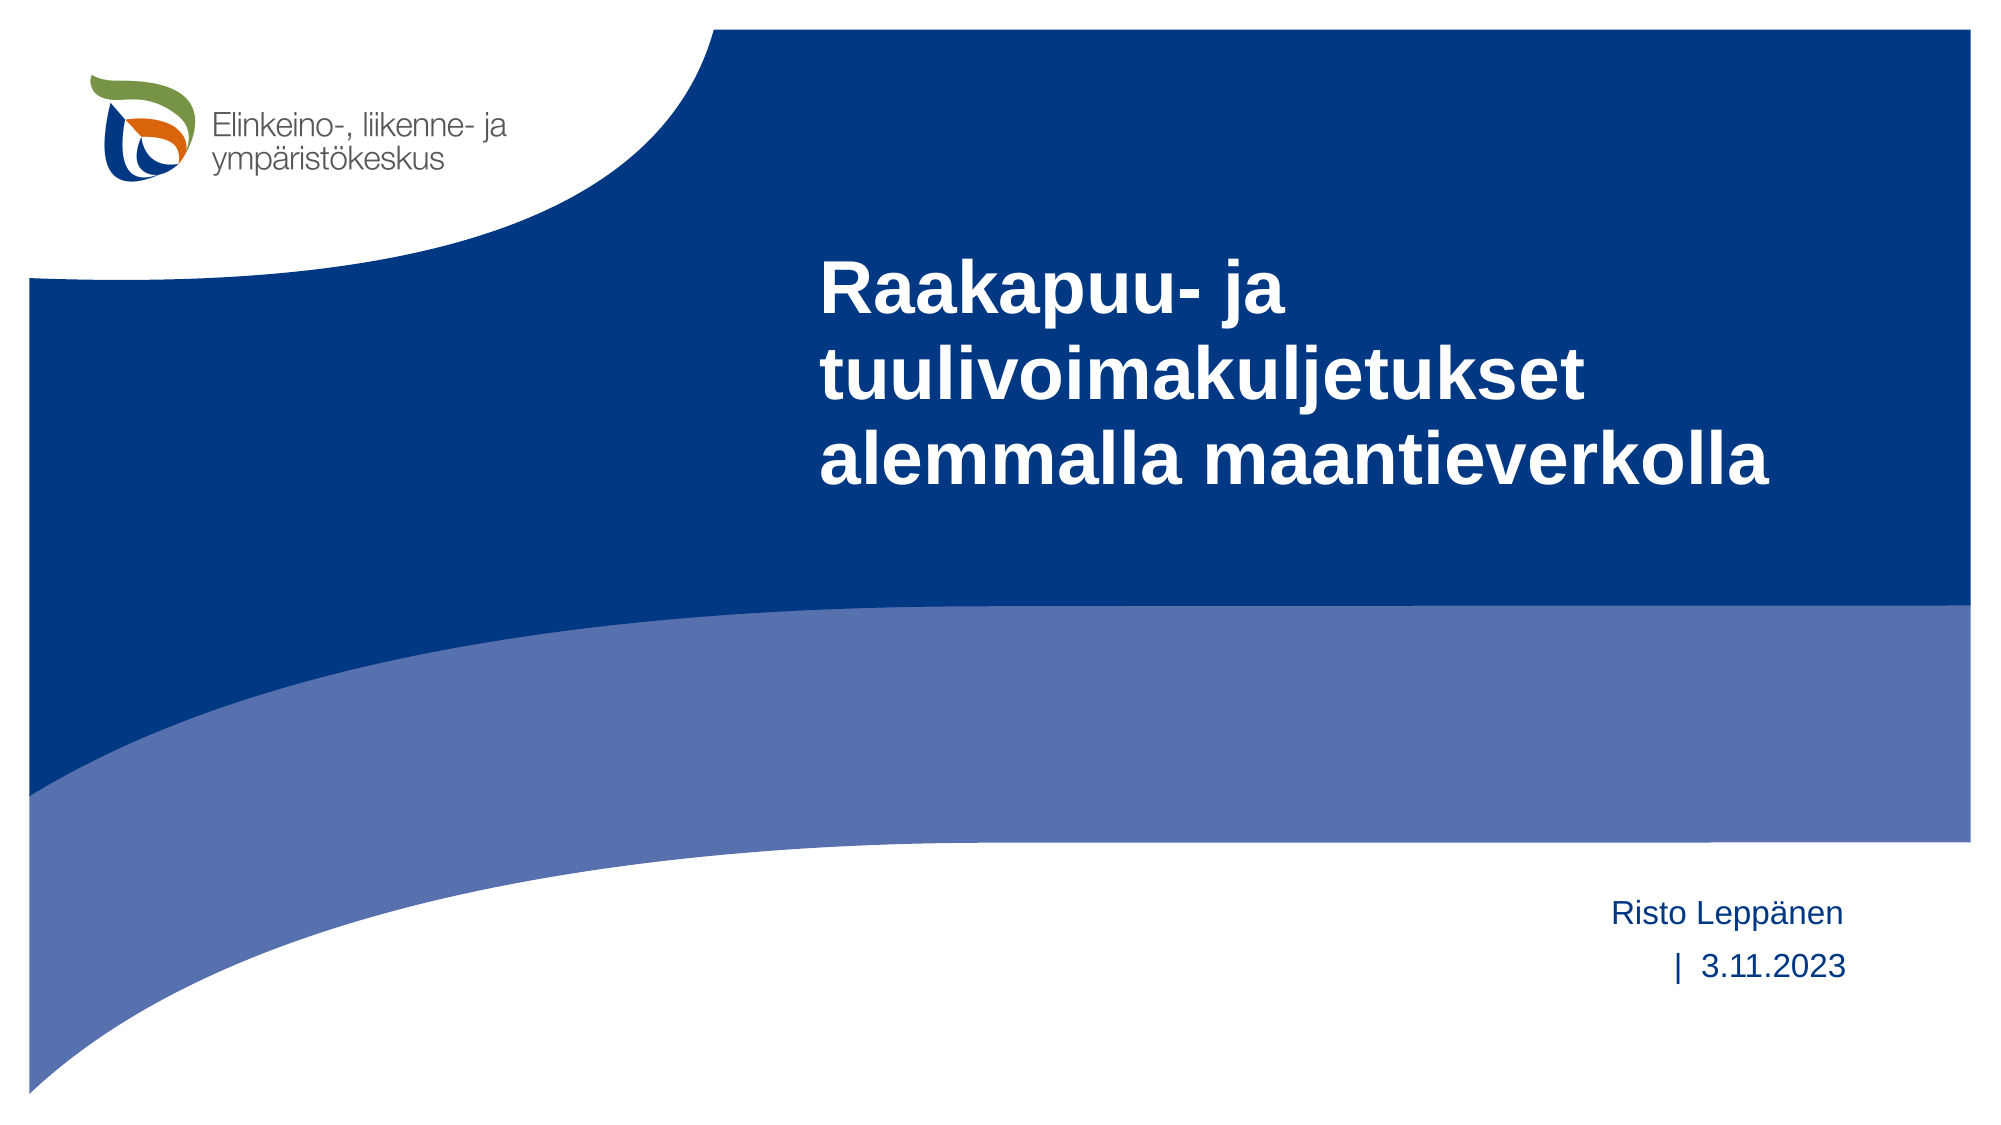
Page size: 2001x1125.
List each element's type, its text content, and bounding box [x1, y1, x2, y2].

picture [90, 74, 507, 182]
title Raakapuu- ja tuulivoimakuljetukset alemmalla maantieverkolla [819, 280, 1819, 467]
footer Risto Leppänen [1169, 894, 1845, 929]
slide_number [1642, 940, 1847, 1046]
